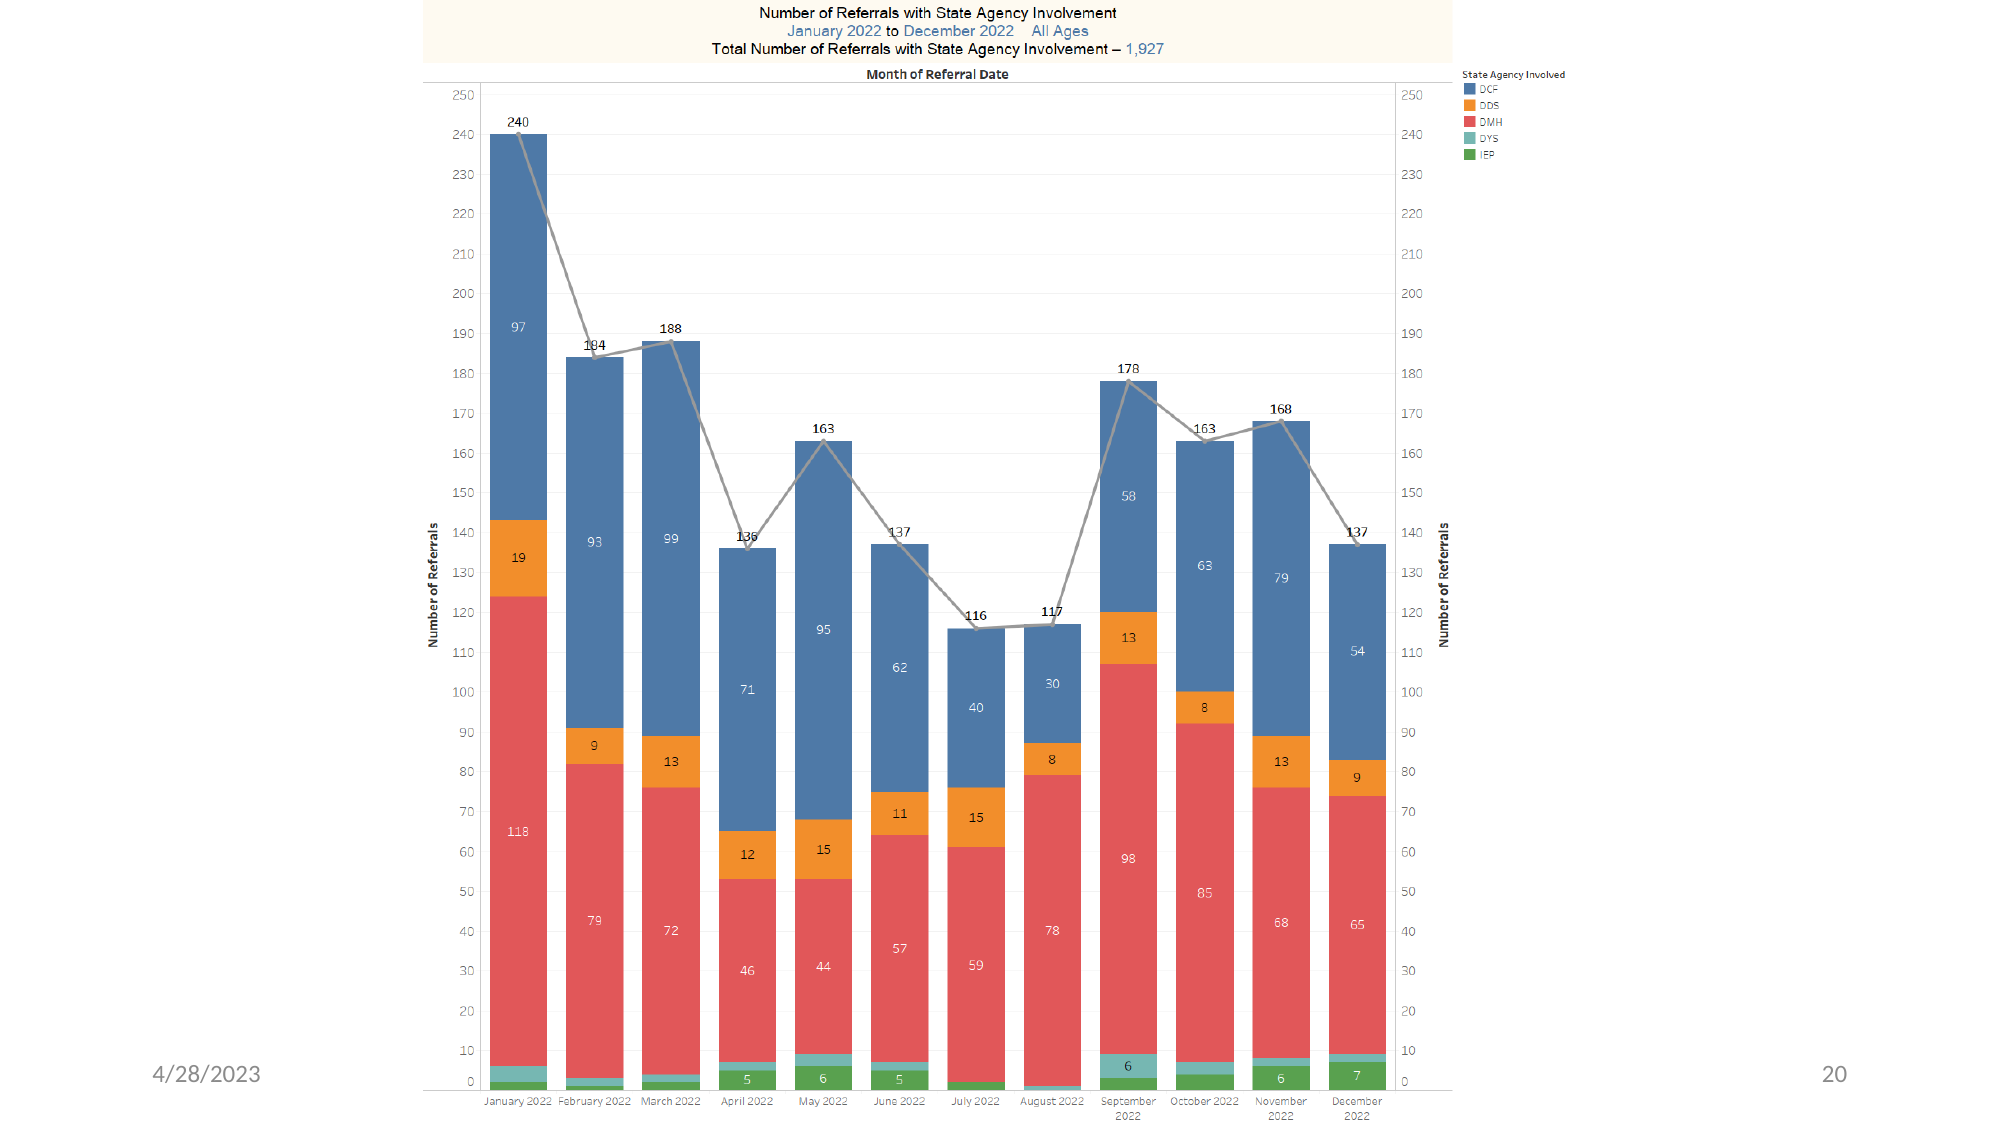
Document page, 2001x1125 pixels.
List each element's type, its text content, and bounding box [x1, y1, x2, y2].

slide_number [137, 1042, 423, 1103]
slide_number 20 [1576, 1042, 1863, 1103]
picture [423, 0, 1576, 1125]
